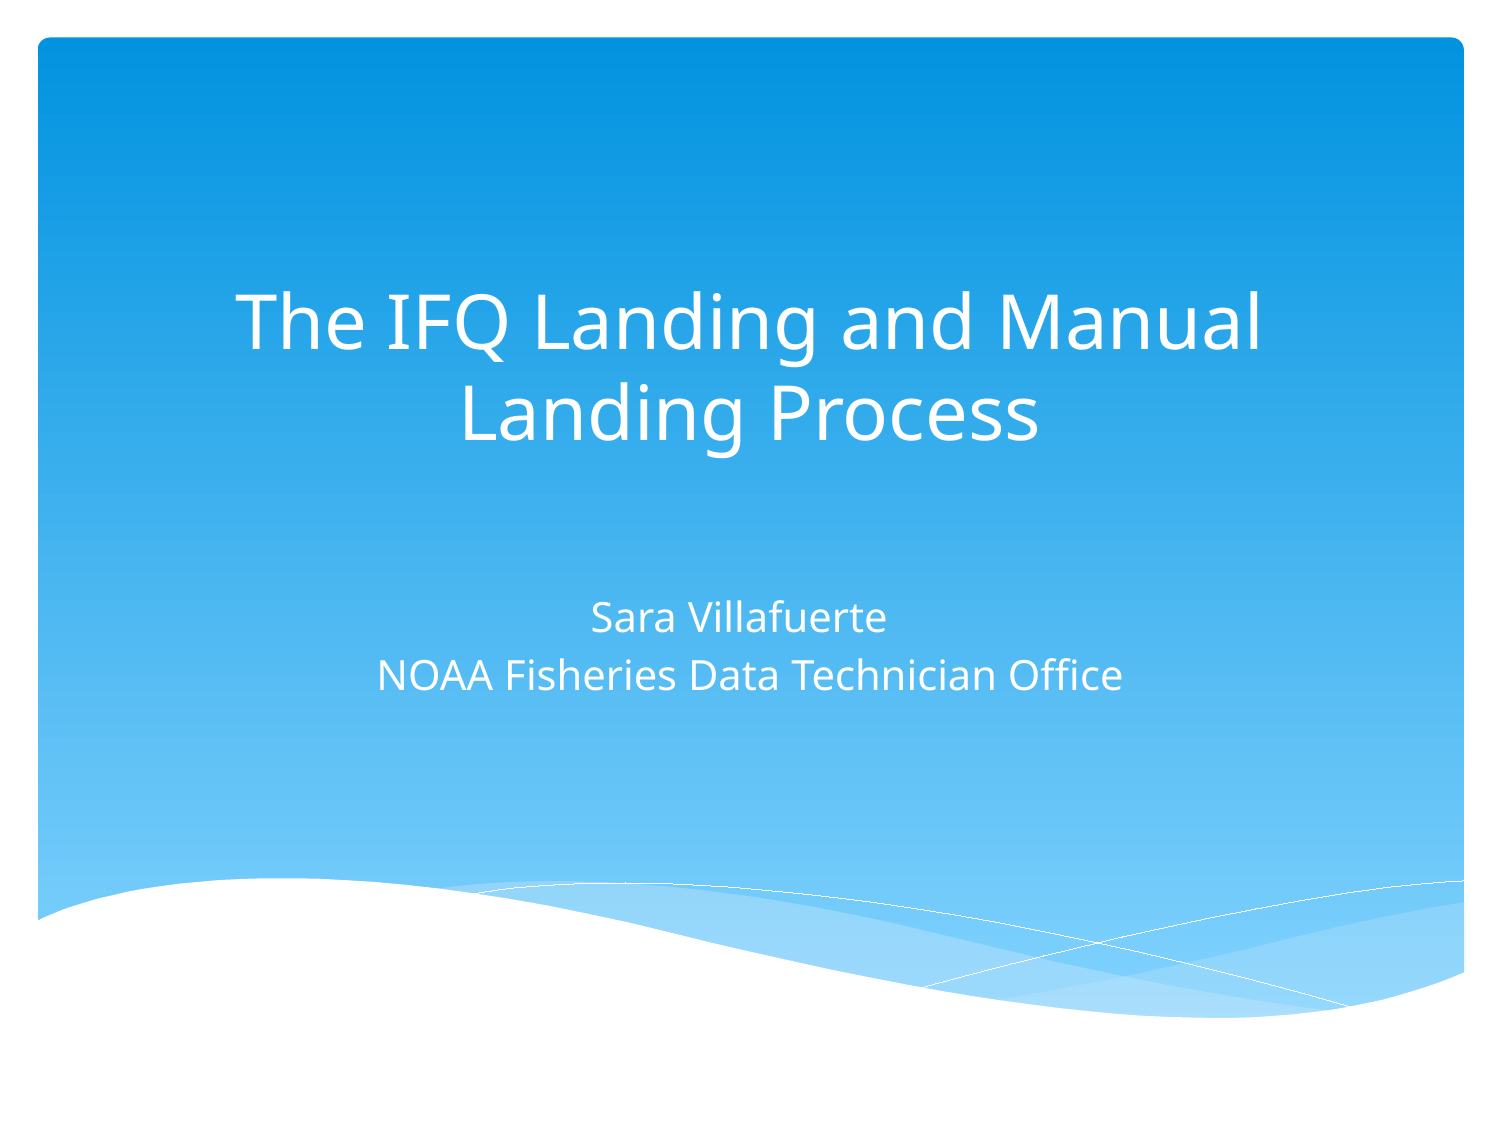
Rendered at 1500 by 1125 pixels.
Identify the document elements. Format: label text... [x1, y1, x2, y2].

title The IFQ Landing and Manual Landing Process [112, 262, 1388, 555]
subtitle Sara Villafuerte NOAA Fisheries Data Technician Office [225, 583, 1275, 825]
